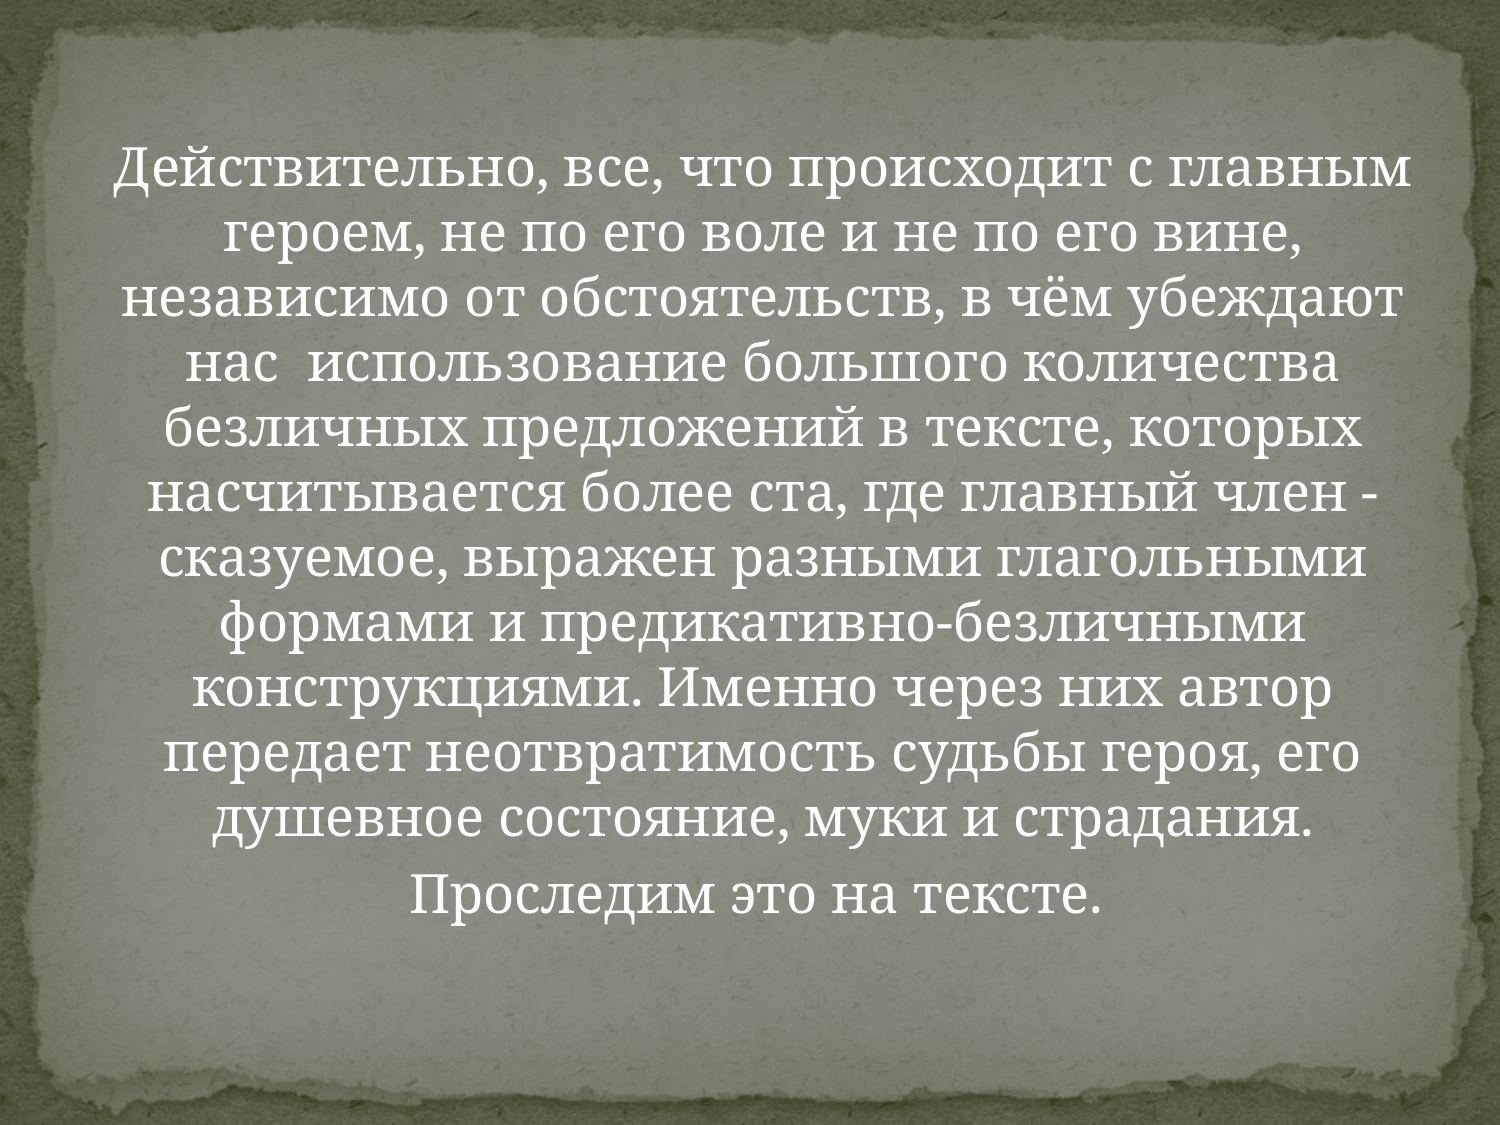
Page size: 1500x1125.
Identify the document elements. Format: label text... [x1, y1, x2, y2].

list Действительно, все, что происходит с главным героем, не по его воле и не по его вине, независимо от обстоятельств, в чём убеждают нас использование большого количества безличных предложений в тексте, которых насчитывается более ста, где главный член - сказуемое, выражен разными глагольными формами и предикативно-безличными конструкциями. Именно через них автор передает неотвратимость судьбы героя, его душевное состояние, муки и страдания. Проследим это на тексте. [88, 125, 1439, 876]
